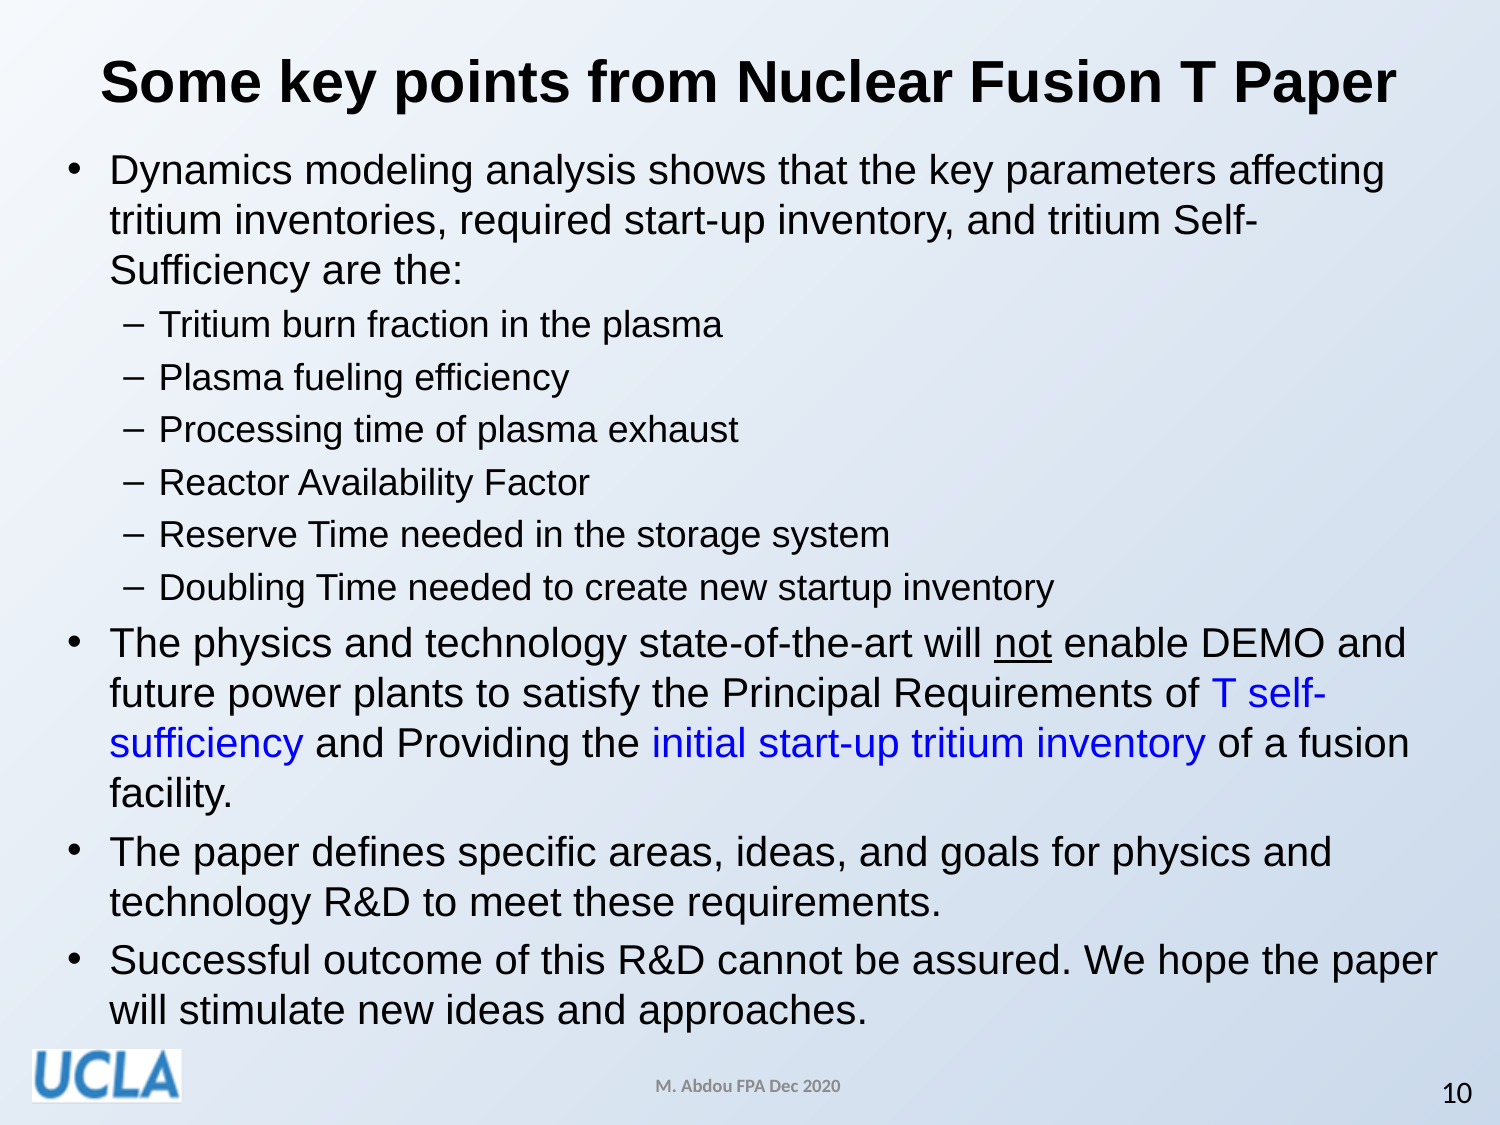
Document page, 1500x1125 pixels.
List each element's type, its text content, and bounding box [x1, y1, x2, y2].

title Some key points from Nuclear Fusion T Paper [75, 32, 1425, 127]
footer M. Abdou FPA Dec 2020 [510, 1055, 986, 1115]
slide_number 10 [1137, 1060, 1488, 1121]
list Dynamics modeling analysis shows that the key parameters affecting tritium inventories, required start-up inventory, and tritium Self-Sufficiency are the: Tritium burn fraction in the plasma Plasma fueling efficiency Processing time of plasma exhaust Reactor Availability Factor Reserve Time needed in the storage system Doubling Time needed to create new startup inventory The physics and technology state-of-the-art will not enable DEMO and future power plants to satisfy the Principal Requirements of T self-sufficiency and Providing the initial start-up tritium inventory of a fusion facility. The paper defines specific areas, ideas, and goals for physics and technology R&D to meet these requirements. Successful outcome of this R&D cannot be assured. We hope the paper will stimulate new ideas and approaches. [52, 135, 1460, 1046]
picture [32, 1049, 185, 1105]
